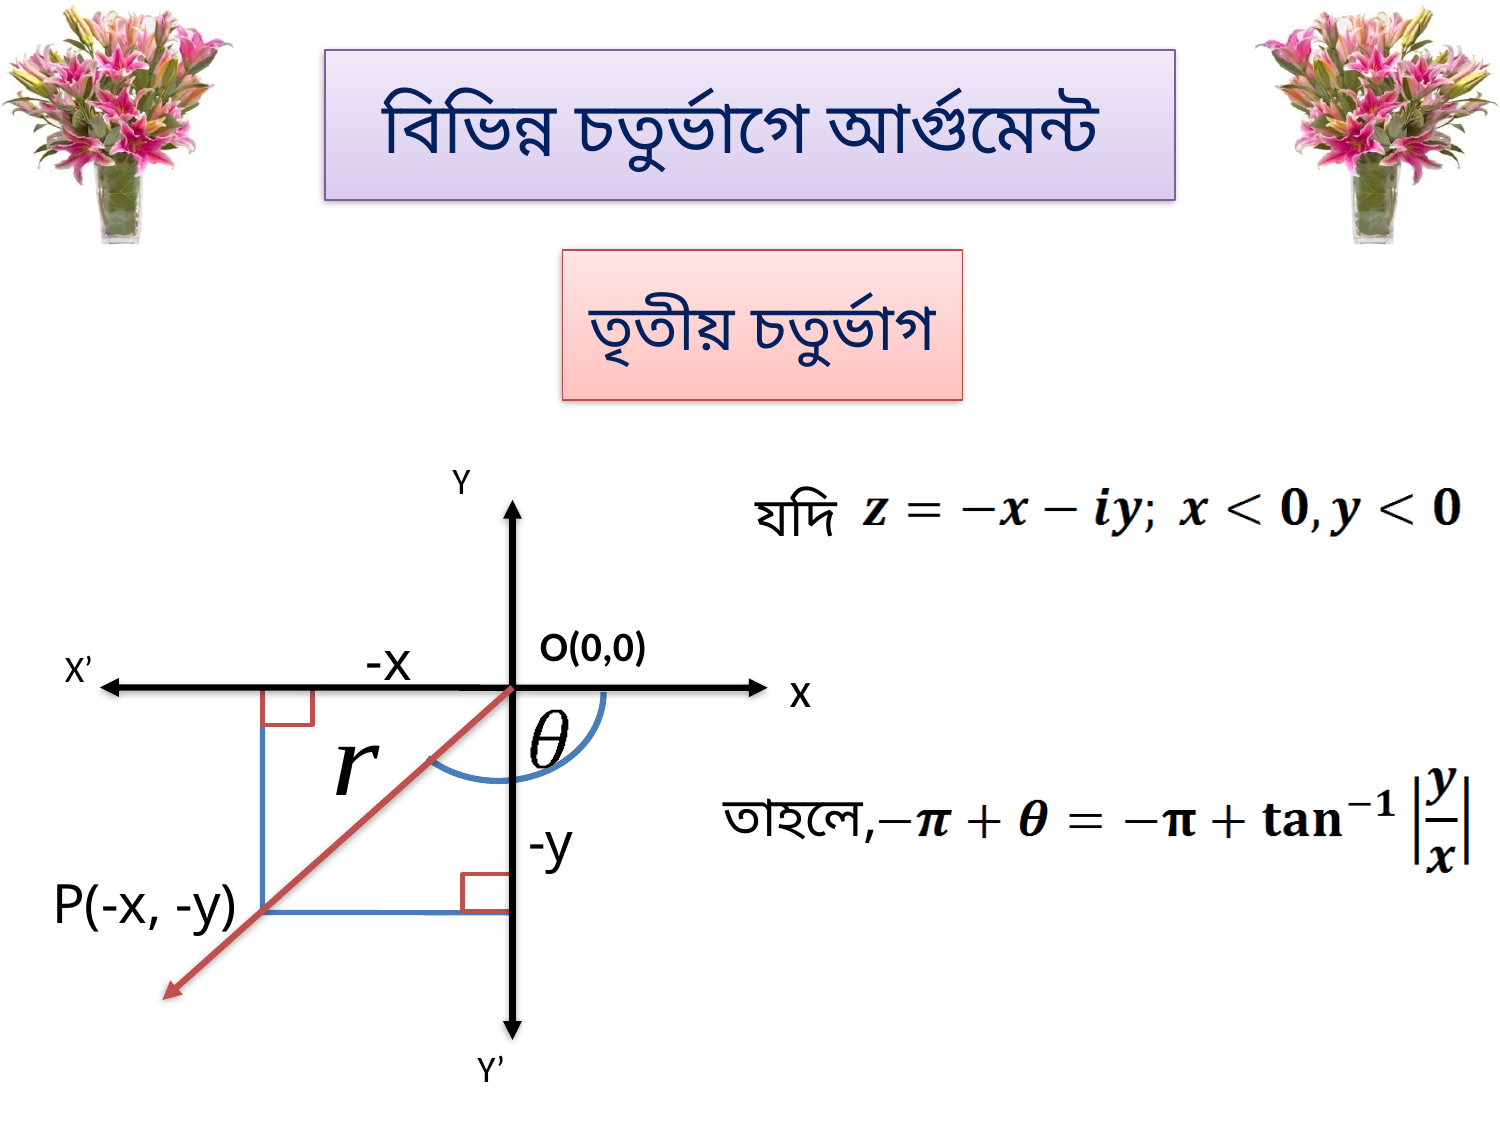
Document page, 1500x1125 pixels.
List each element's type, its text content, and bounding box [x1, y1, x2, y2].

text_box তাহলে, [709, 774, 869, 855]
picture [862, 474, 1463, 538]
text_box x [774, 649, 844, 725]
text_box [162, 687, 513, 1001]
text_box O(0,0) [524, 612, 688, 678]
text_box X’ [49, 637, 119, 698]
picture [1249, 0, 1500, 251]
picture [0, 0, 238, 251]
text_box -x [350, 619, 427, 684]
text_box P(-x, -y) [37, 862, 157, 943]
picture [874, 762, 1476, 876]
text_box Y’ [462, 1037, 550, 1097]
text_box যদি [741, 474, 852, 555]
picture [524, 687, 576, 788]
text_box [579, 699, 605, 751]
title বিভিন্ন চতুর্ভাগে আর্গুমেন্ট [324, 49, 1176, 201]
text_box তৃতীয় চতুর্ভাগ [562, 249, 963, 401]
text_box -y [517, 799, 589, 880]
text_box Y [437, 449, 521, 510]
